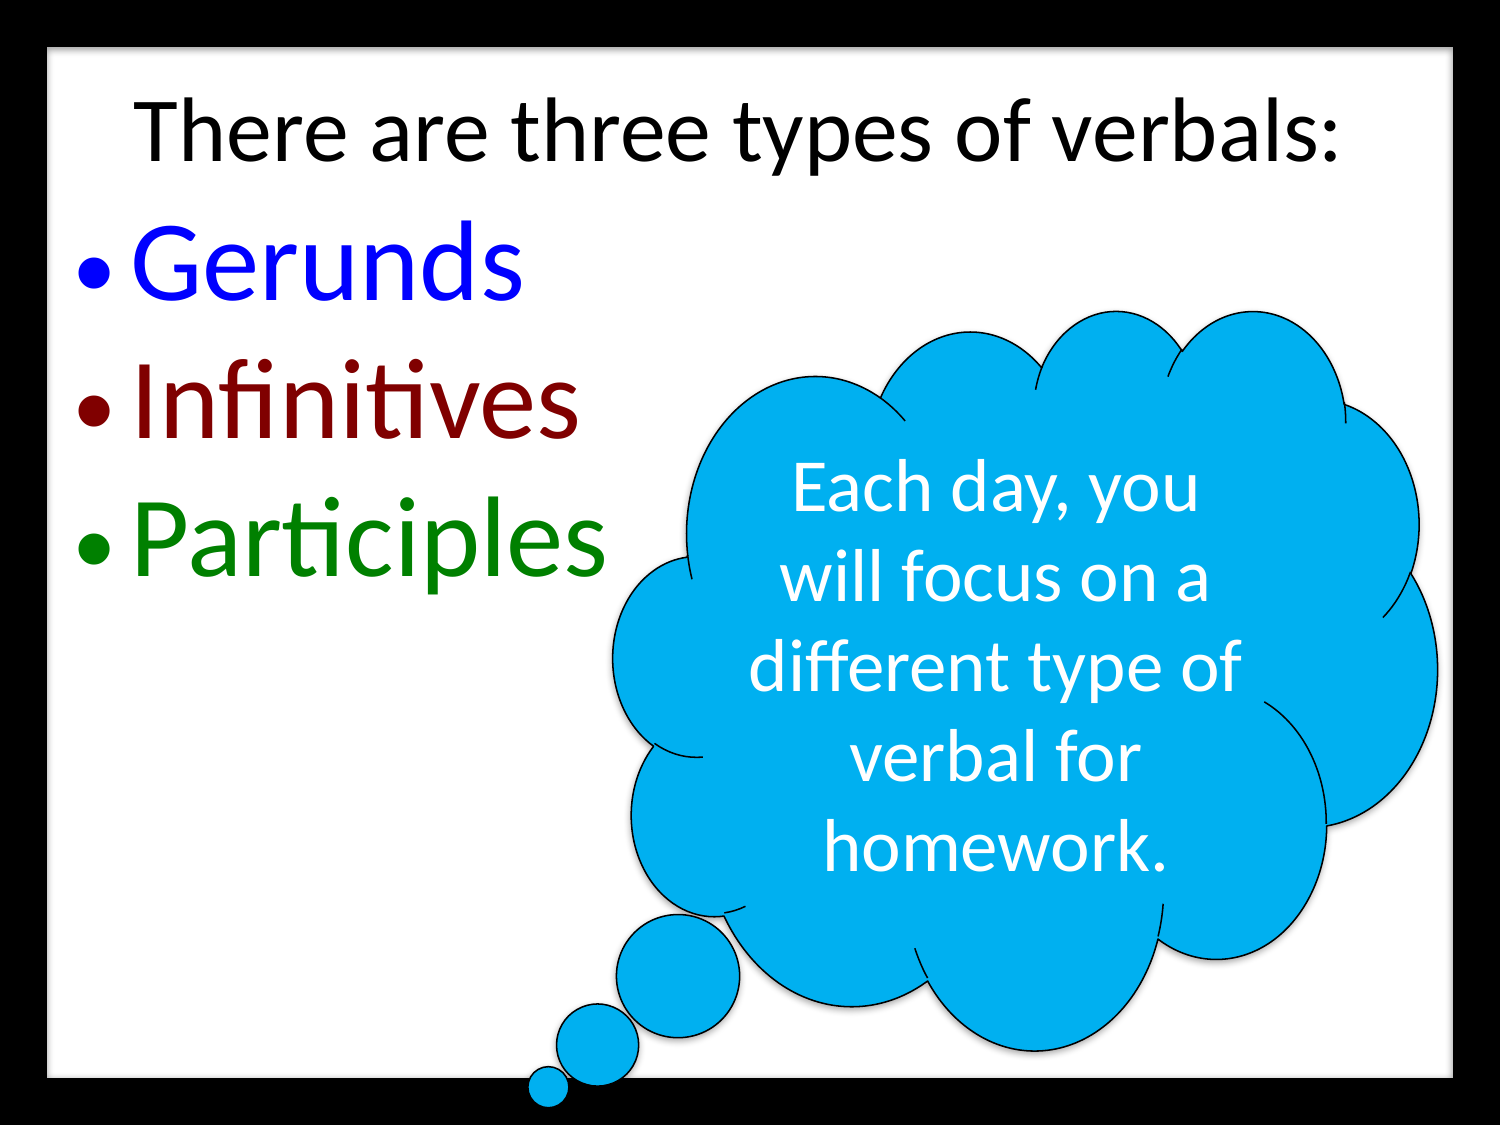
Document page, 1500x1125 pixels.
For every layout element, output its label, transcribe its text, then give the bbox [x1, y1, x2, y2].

text_box Each day, you will focus on a different type of verbal for homework. [527, 310, 1439, 1109]
text_box [0, 0, 1500, 1125]
list Gerunds Infinitives Participles [59, 207, 1410, 950]
title There are three types of verbals: [75, 45, 1425, 233]
